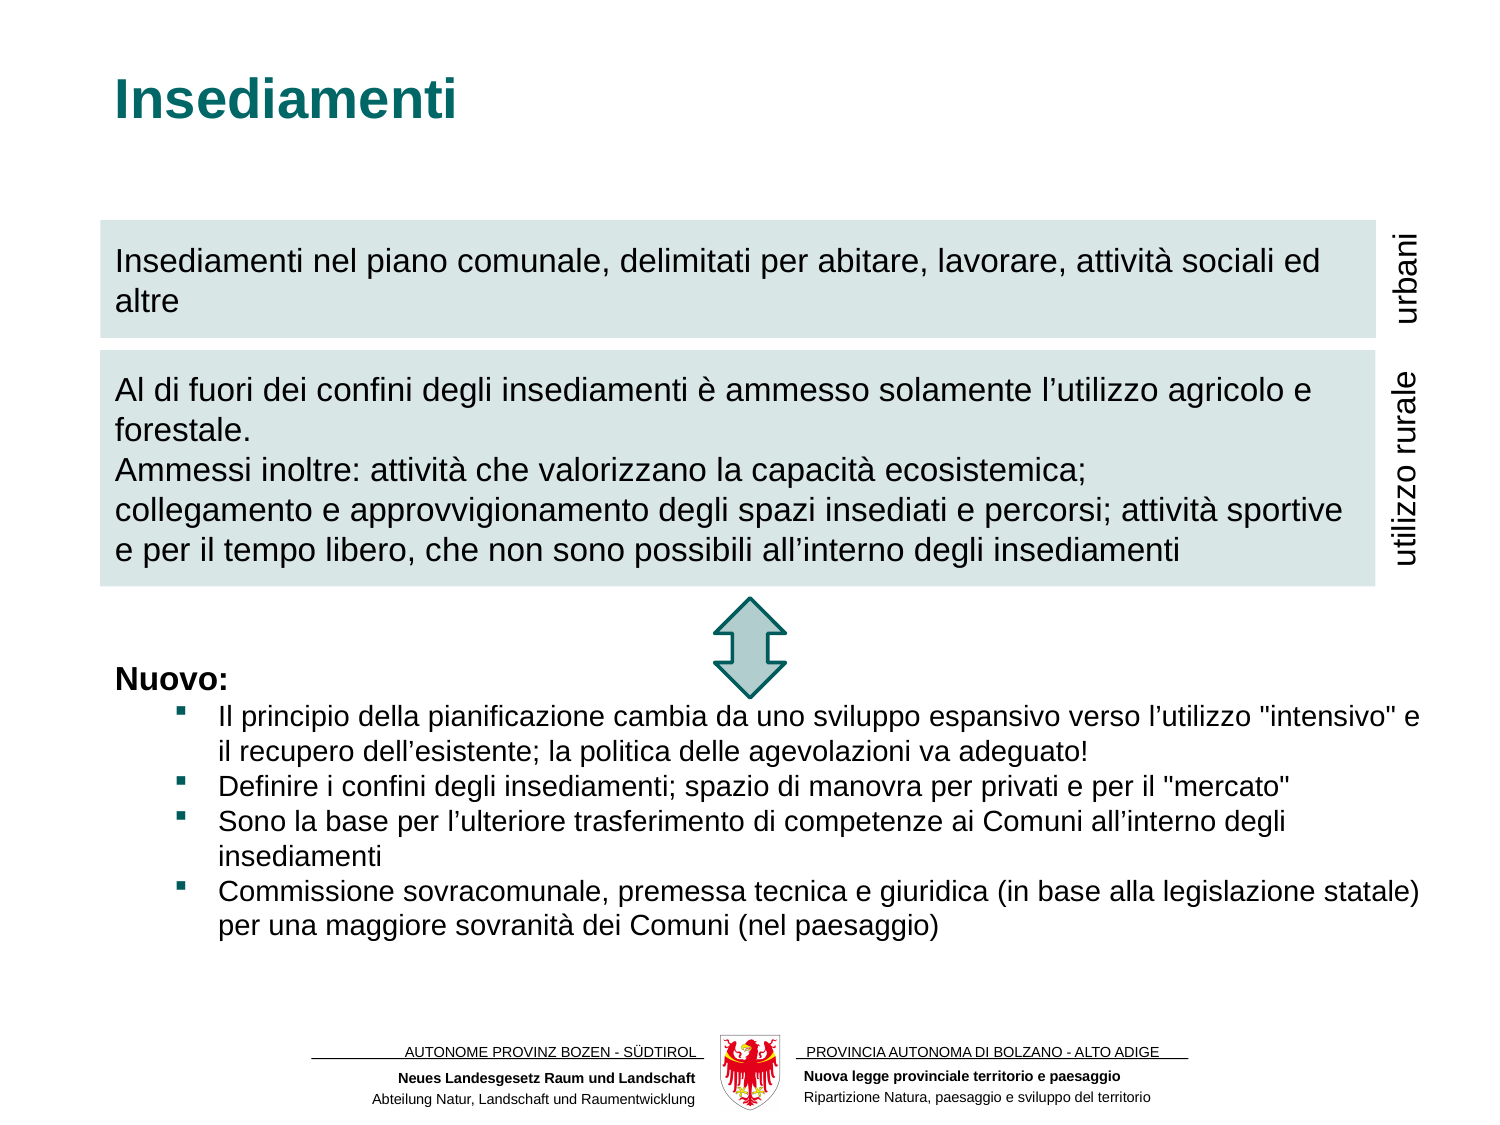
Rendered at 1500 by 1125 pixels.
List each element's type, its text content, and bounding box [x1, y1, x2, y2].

text_box Nuovo: Il principio della pianificazione cambia da uno sviluppo espansivo verso l’utilizzo "intensivo" e il recupero dell’esistente; la politica delle agevolazioni va adeguato! Definire i confini degli insediamenti; spazio di manovra per privati e per il "mercato" Sono la base per l’ulteriore trasferimento di competenze ai Comuni all’interno degli insediamenti Commissione sovracomunale, premessa tecnica e giuridica (in base alla legislazione statale) per una maggiore sovranità dei Comuni (nel paesaggio) [100, 649, 1447, 950]
text_box urbani [1375, 203, 1431, 355]
text_box [712, 595, 788, 649]
text_box Insediamenti [100, 54, 1400, 173]
text_box Al di fuori dei confini degli insediamenti è ammesso solamente l’utilizzo agricolo e forestale. Ammessi inoltre: attività che valorizzano la capacità ecosistemica; collegamento e approvvigionamento degli spazi insediati e percorsi; attività sportive e per il tempo libero, che non sono possibili all’interno degli insediamenti [98, 348, 1377, 588]
text_box utilizzo rurale [1374, 351, 1430, 587]
text_box Insediamenti nel piano comunale, delimitati per abitare, lavorare, attività sociali ed altre [98, 218, 1375, 340]
